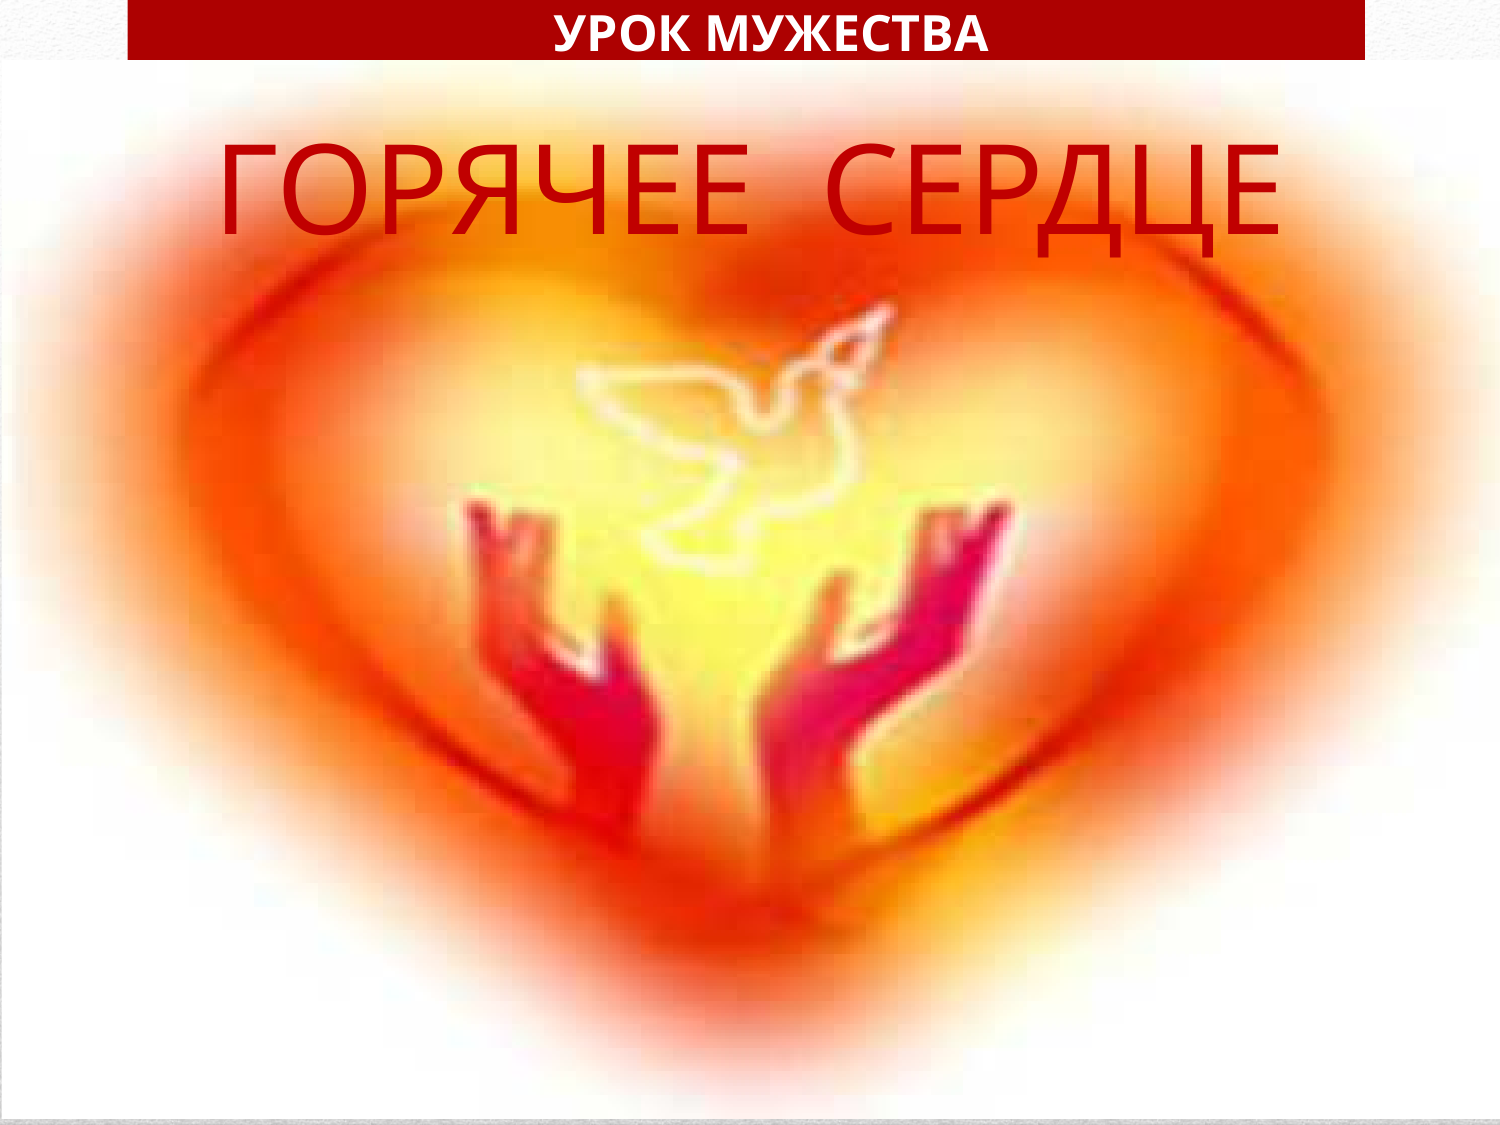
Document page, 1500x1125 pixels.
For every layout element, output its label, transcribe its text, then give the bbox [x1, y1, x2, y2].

text_box УРОК МУЖЕСТВА [538, 0, 1004, 59]
picture [0, 59, 1500, 1120]
